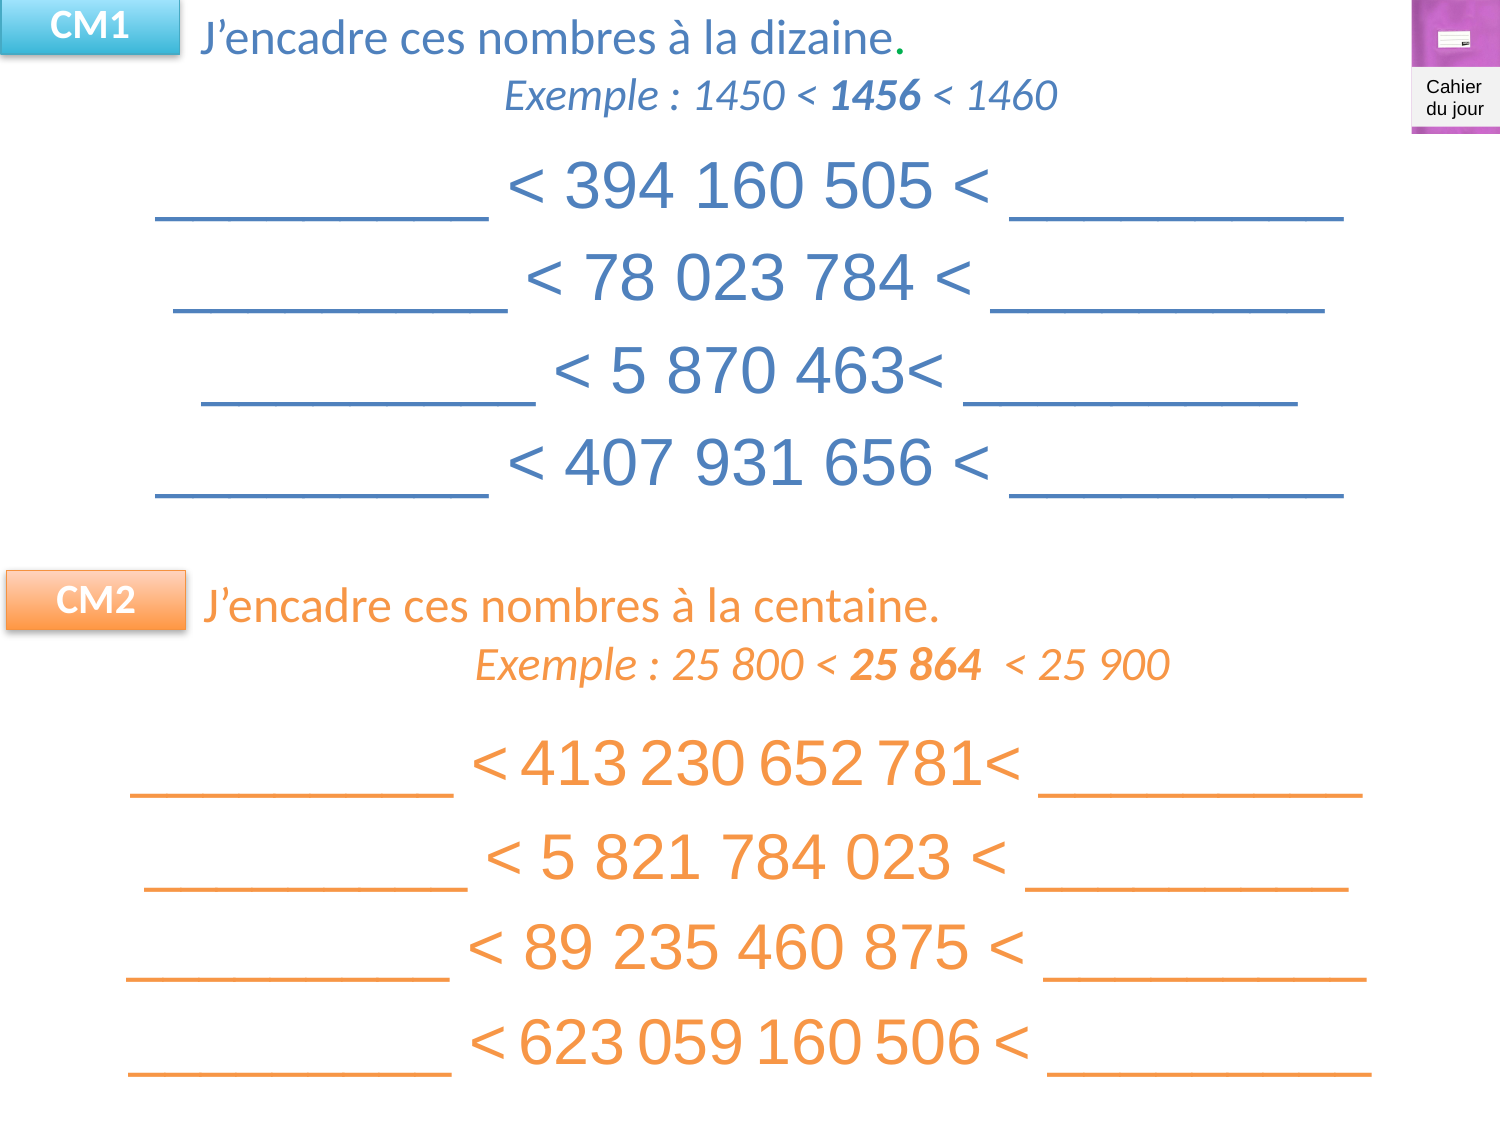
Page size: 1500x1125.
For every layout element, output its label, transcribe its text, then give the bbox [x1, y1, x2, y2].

text_box J’encadre ces nombres à la centaine. Exemple : 25 800 < 25 864 < 25 900 [188, 565, 1456, 698]
text_box J’encadre ces nombres à la dizaine. Exemple : 1450 < 1456 < 1460 [184, 0, 1377, 128]
text_box _________ < 89 235 460 875 < _________ [0, 901, 1494, 990]
text_box _________ < 623 059 160 506 < _________ [3, 992, 1497, 1085]
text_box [1411, 0, 1500, 135]
text_box _________ < 5 821 784 023 < _________ [0, 808, 1494, 901]
text_box CM1 [0, 0, 180, 55]
text_box _________ < 413 230 652 781< _________ [0, 713, 1494, 806]
text_box CM2 [6, 570, 186, 630]
text_box _________ < 394 160 505 < _________ _________ < 78 023 784 < _________ _________ < 5 870 463< _________ _________ < 407 931 656 < _________ [0, 134, 1500, 507]
